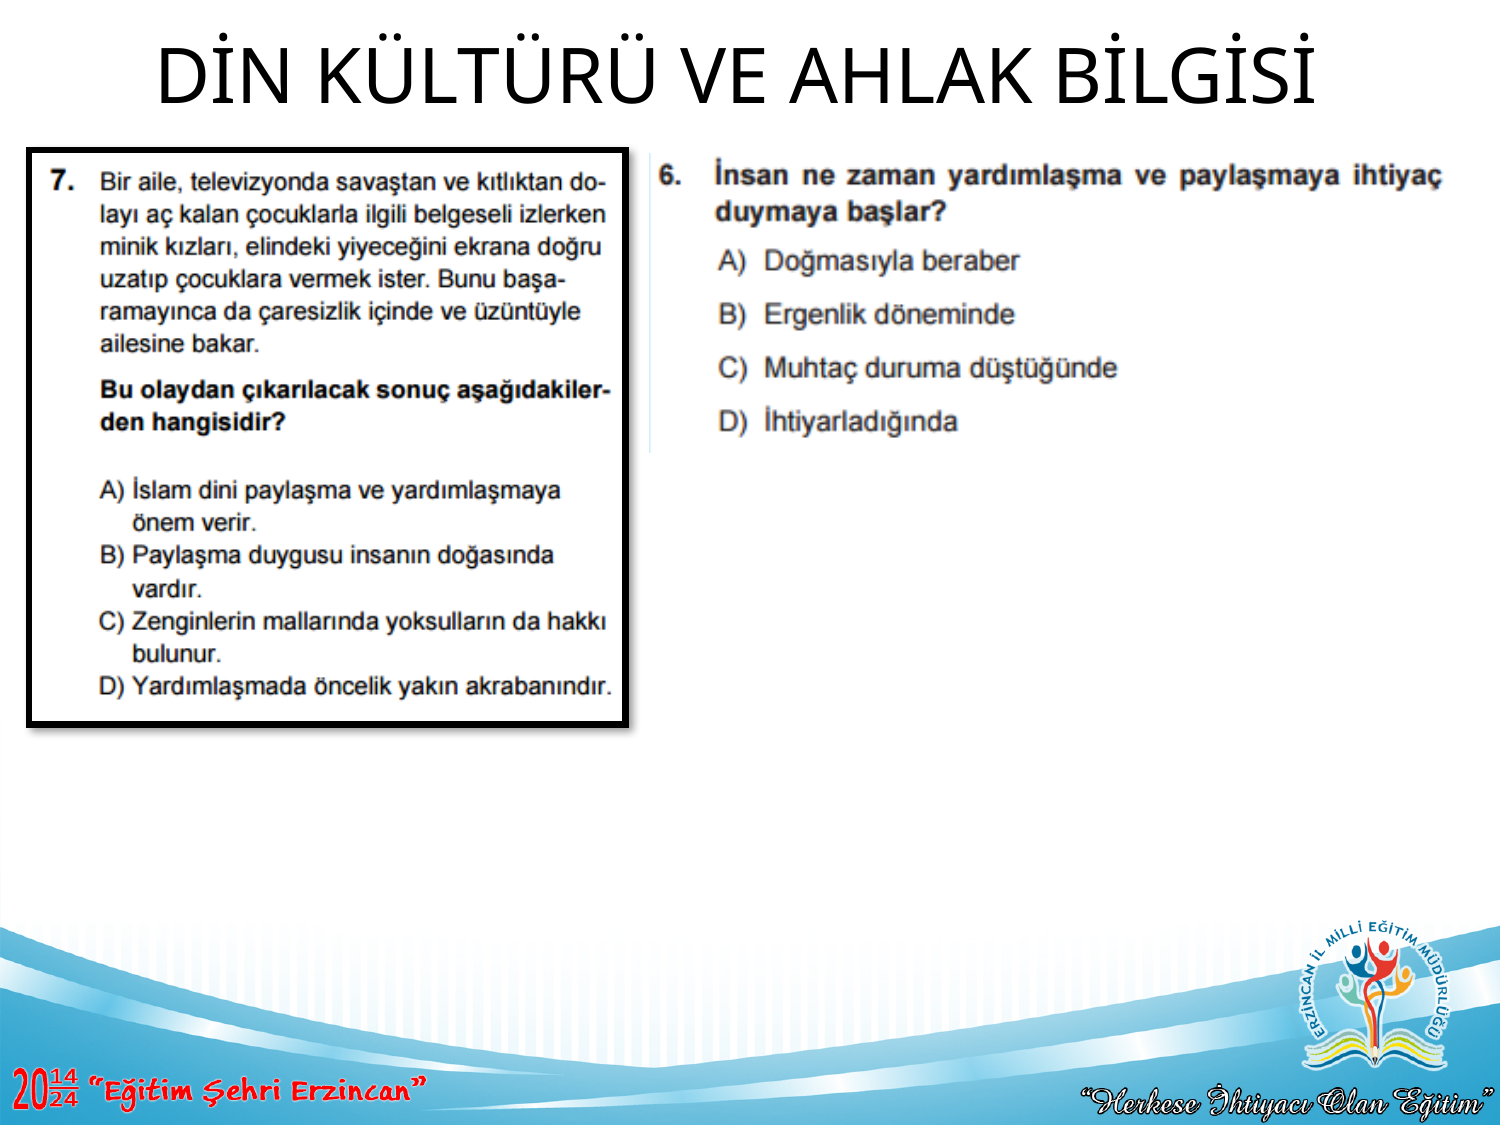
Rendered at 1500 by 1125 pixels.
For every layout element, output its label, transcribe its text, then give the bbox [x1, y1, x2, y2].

picture [0, 0, 1500, 1125]
picture [32, 153, 623, 722]
title DİN KÜLTÜRÜ VE AHLAK BİLGİSİ [90, 0, 1383, 158]
